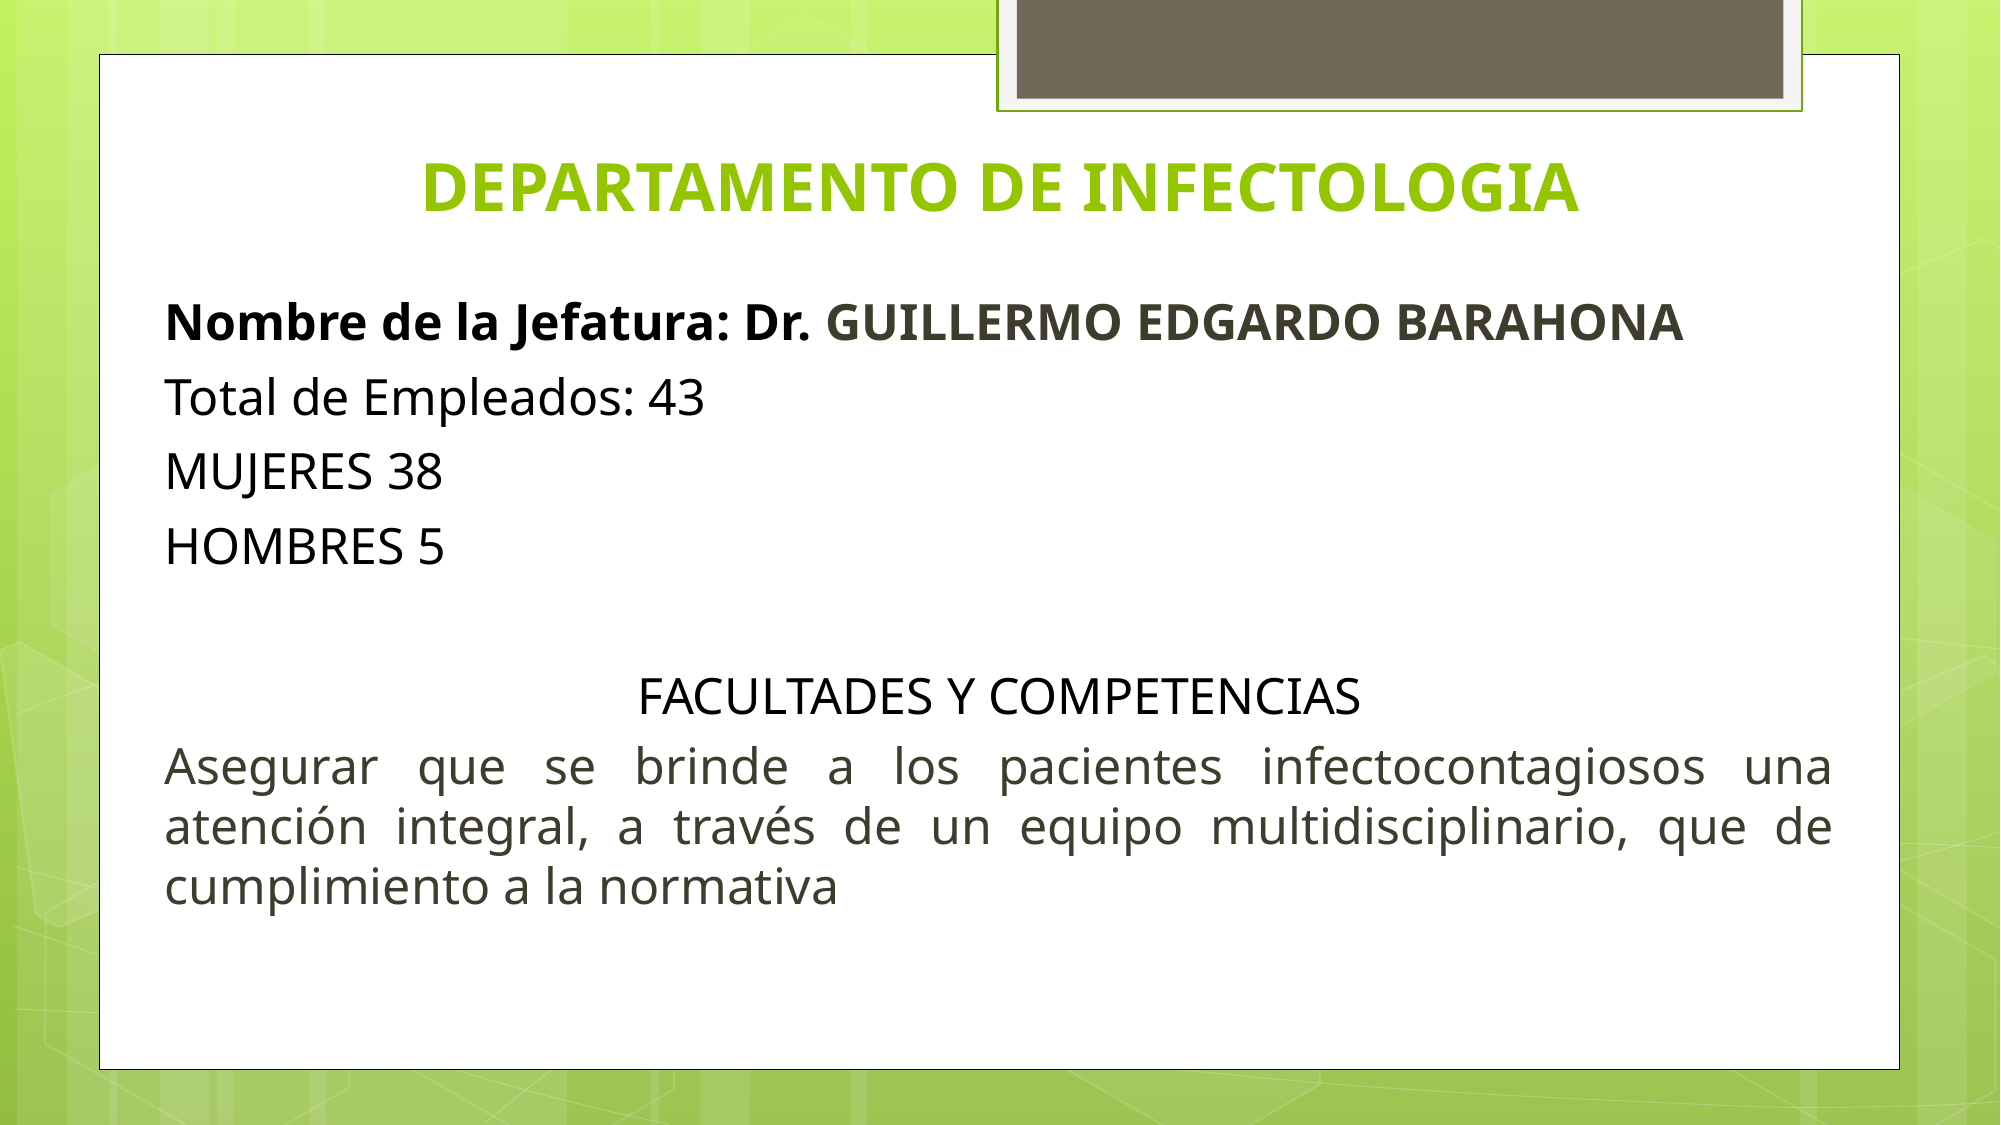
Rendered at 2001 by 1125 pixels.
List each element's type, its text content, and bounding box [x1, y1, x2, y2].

title DEPARTAMENTO DE INFECTOLOGIA [149, 99, 1851, 244]
list Nombre de la Jefatura: Dr. GUILLERMO EDGARDO BARAHONA Total de Empleados: 43 MUJERES 38 HOMBRES 5 FACULTADES Y COMPETENCIAS Asegurar que se brinde a los pacientes infectocontagiosos una atención integral, a través de un equipo multidisciplinario, que de cumplimiento a la normativa [149, 244, 1851, 956]
